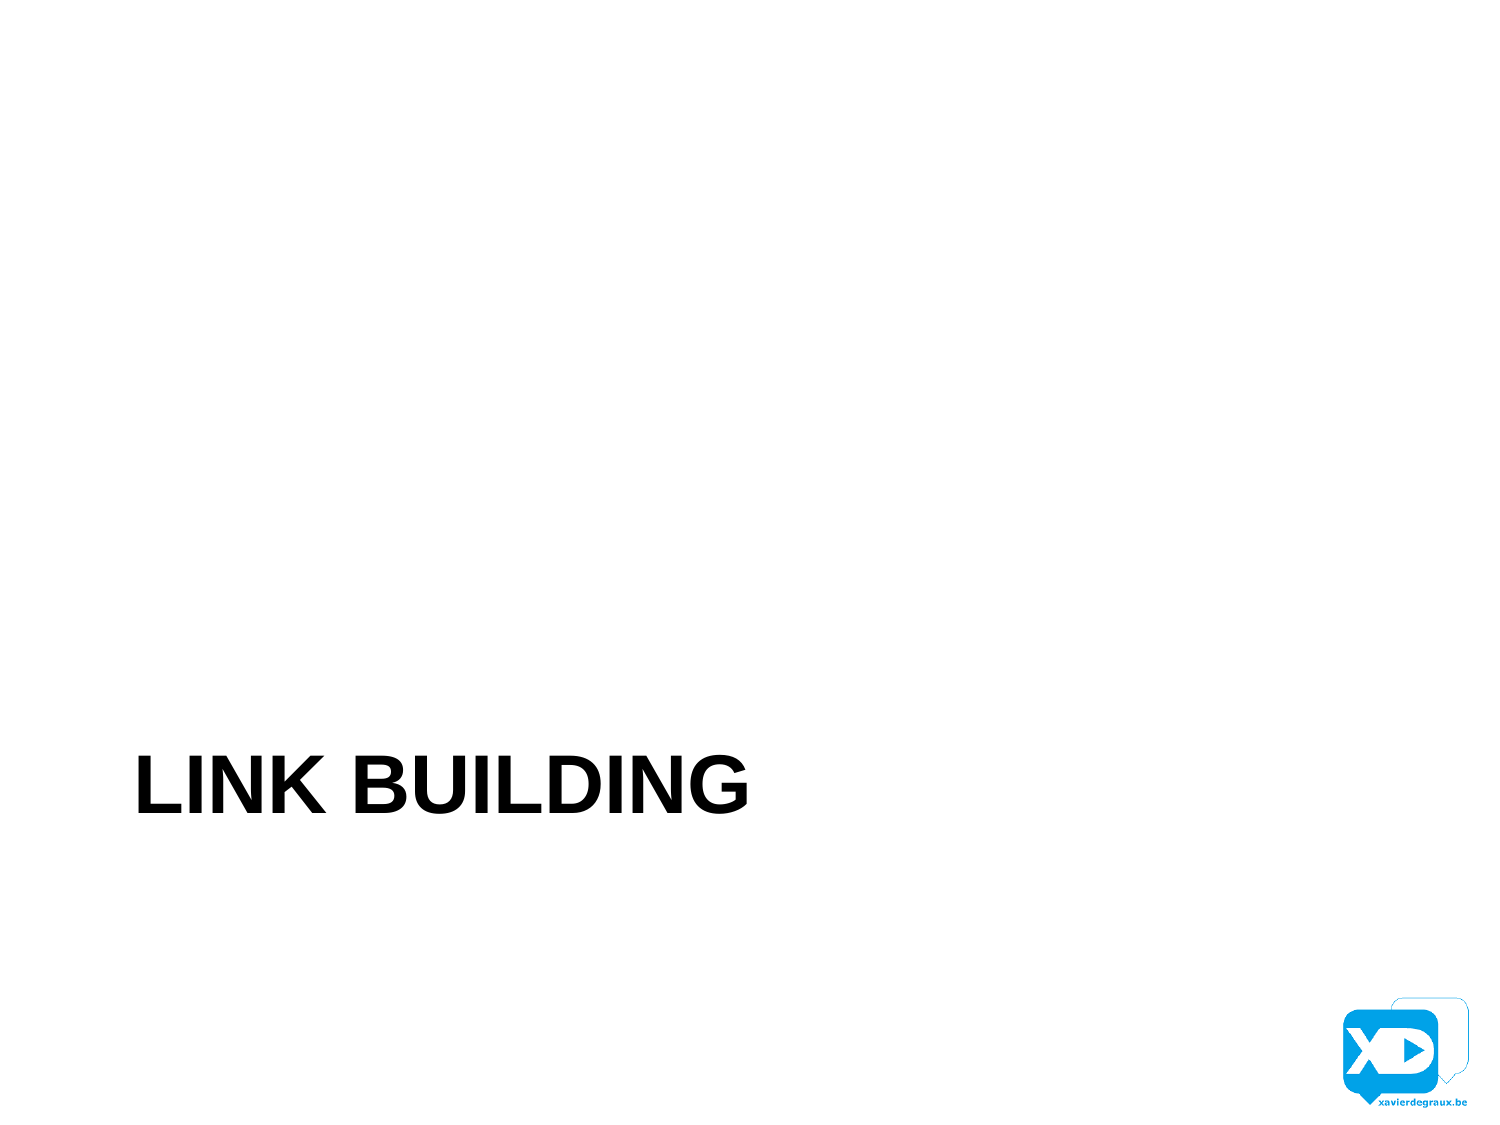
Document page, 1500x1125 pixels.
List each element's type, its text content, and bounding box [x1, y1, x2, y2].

title LINK building [118, 722, 1394, 947]
picture [1340, 987, 1478, 1125]
